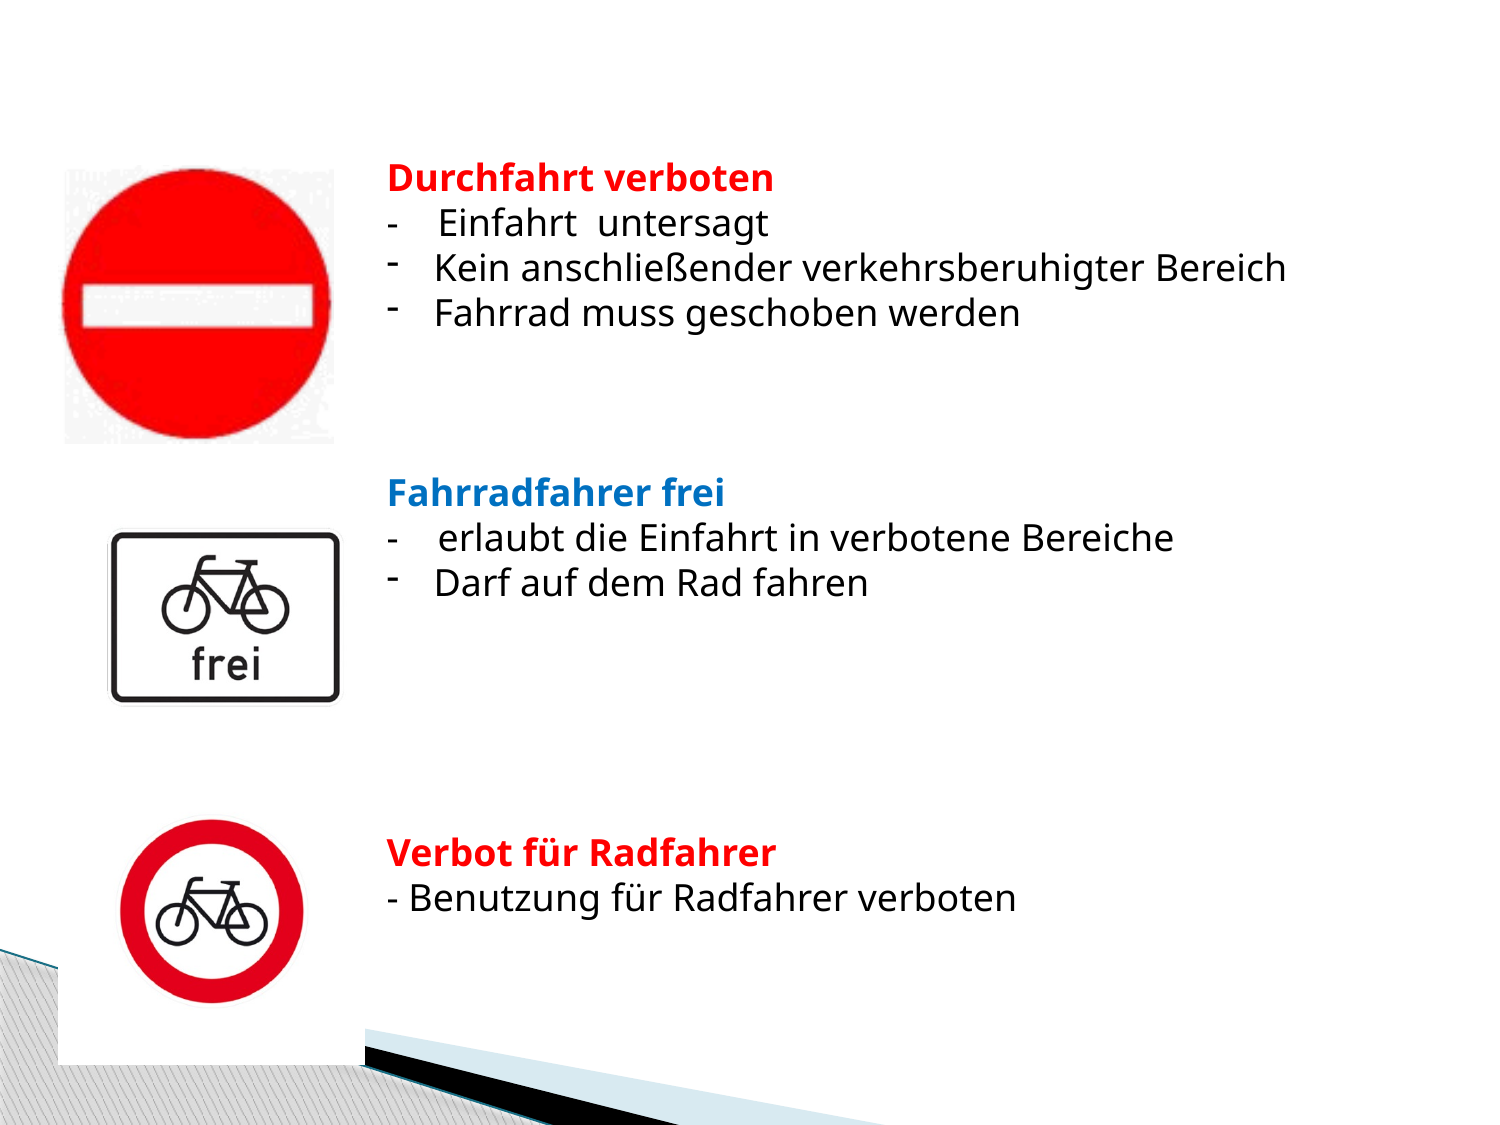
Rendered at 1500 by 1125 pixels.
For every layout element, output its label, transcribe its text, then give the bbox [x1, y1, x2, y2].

picture [57, 165, 334, 444]
picture [57, 469, 373, 1065]
text_box Durchfahrt verboten - Einfahrt untersagt Kein anschließender verkehrsberuhigter Bereich Fahrrad muss geschoben werden Fahrradfahrer frei - erlaubt die Einfahrt in verbotene Bereiche Darf auf dem Rad fahren Verbot für Radfahrer - Benutzung für Radfahrer verboten [371, 101, 1376, 927]
